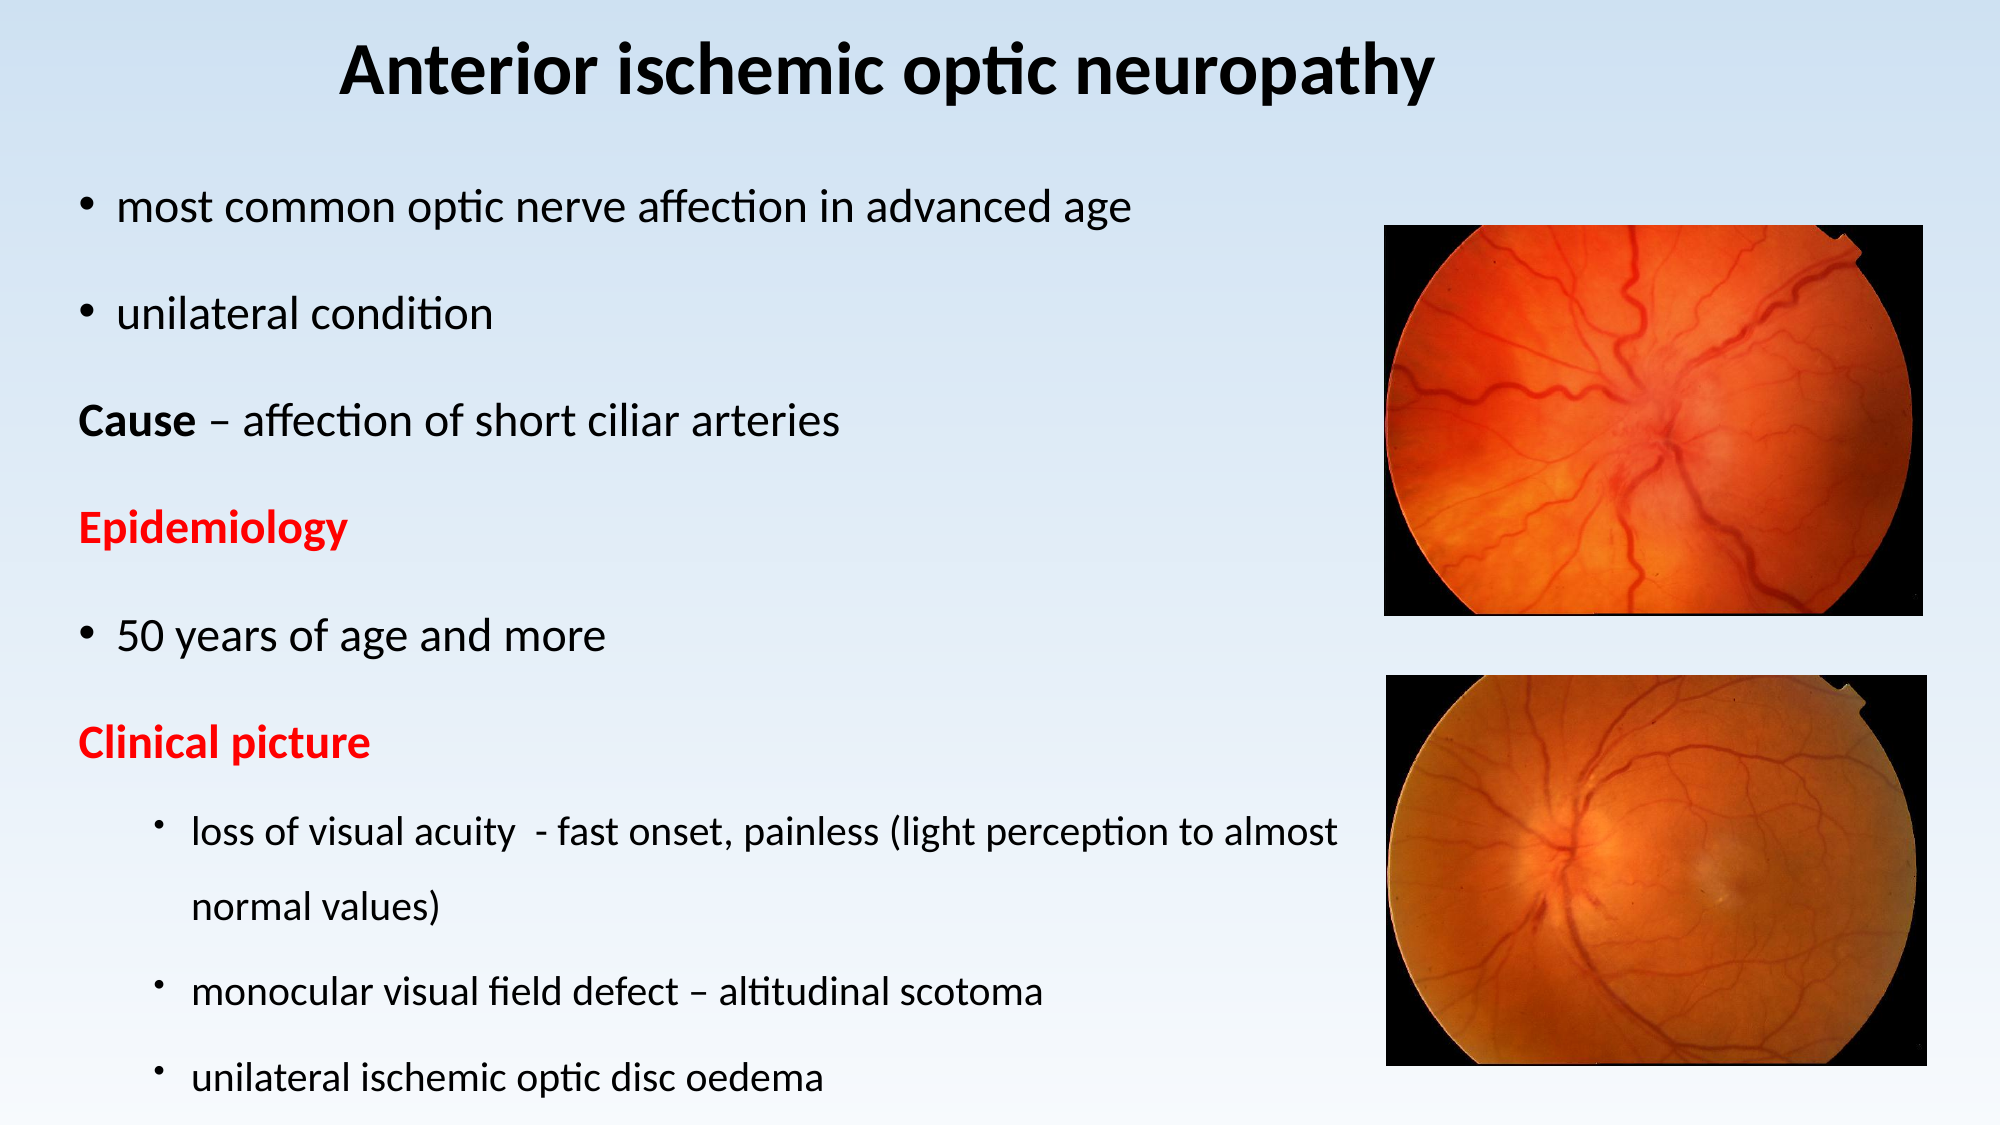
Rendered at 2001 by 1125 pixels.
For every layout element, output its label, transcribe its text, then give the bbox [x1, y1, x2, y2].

picture [1386, 675, 1927, 1066]
title Anterior ischemic optic neuropathy [324, 0, 1675, 164]
list most common optic nerve affection in advanced age unilateral condition Cause – affection of short ciliar arteries Epidemiology 50 years of age and more Clinical picture loss of visual acuity - fast onset, painless (light perception to almost normal values) monocular visual field defect – altitudinal scotoma unilateral ischemic optic disc oedema [63, 138, 1365, 1125]
picture [1384, 225, 1923, 616]
